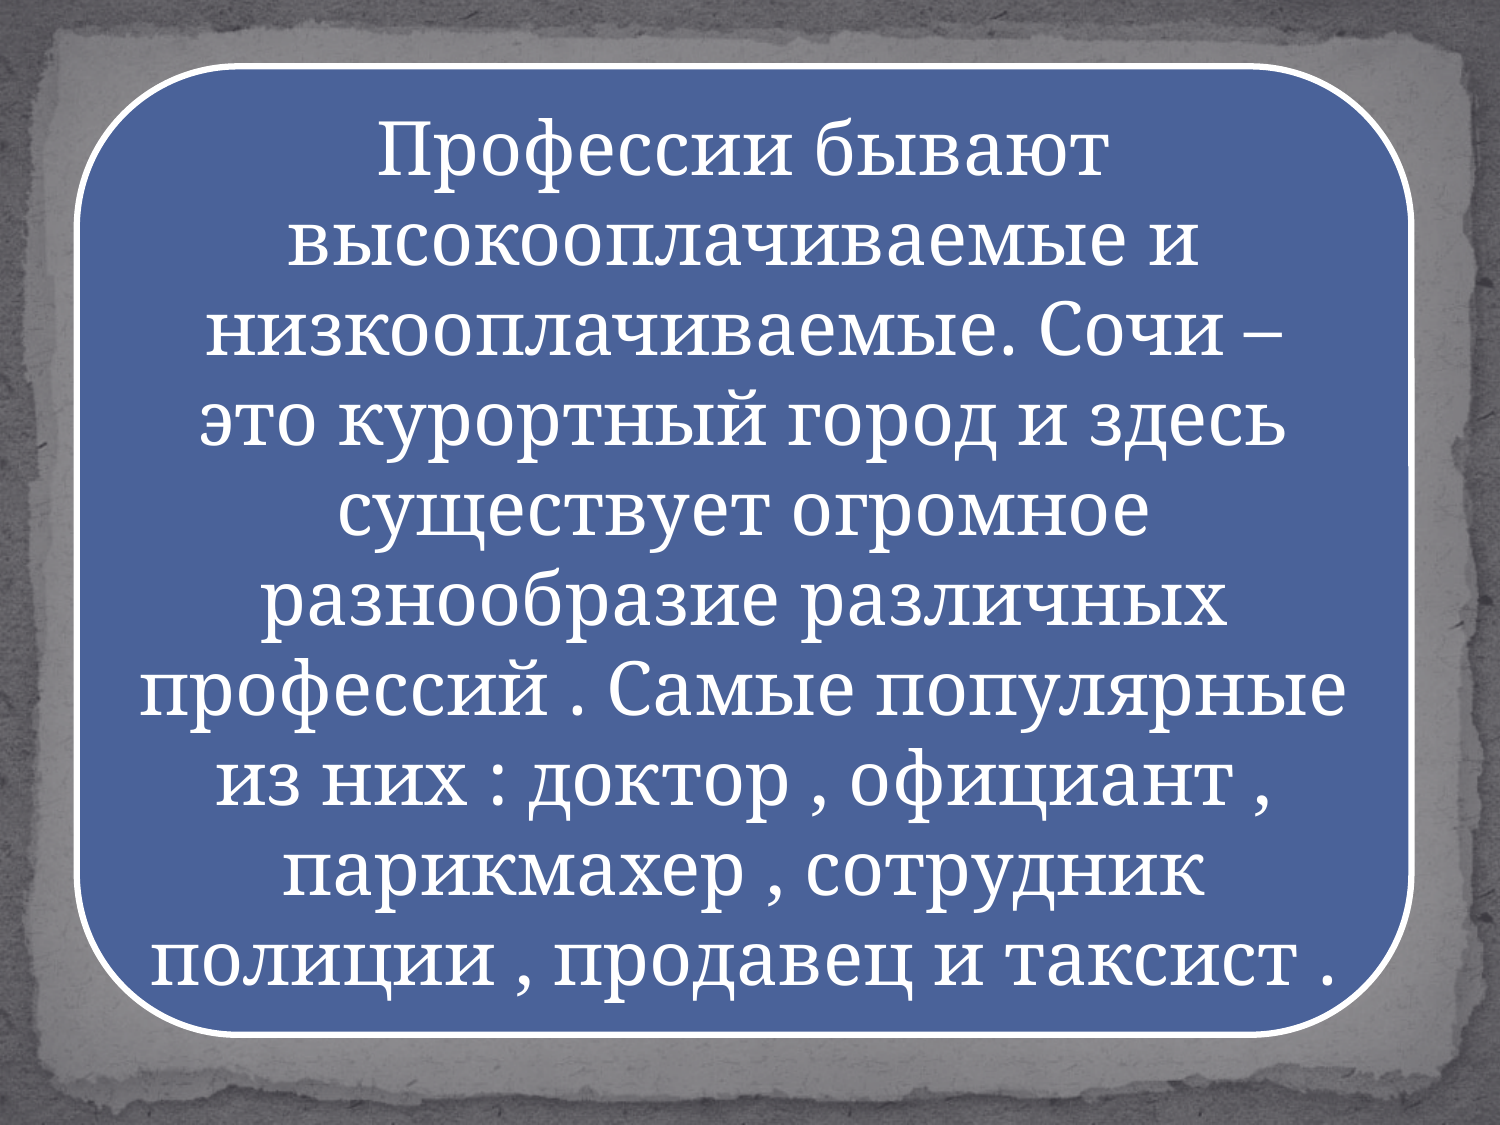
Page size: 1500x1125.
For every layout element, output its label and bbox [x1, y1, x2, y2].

text_box [80, 70, 1409, 1031]
